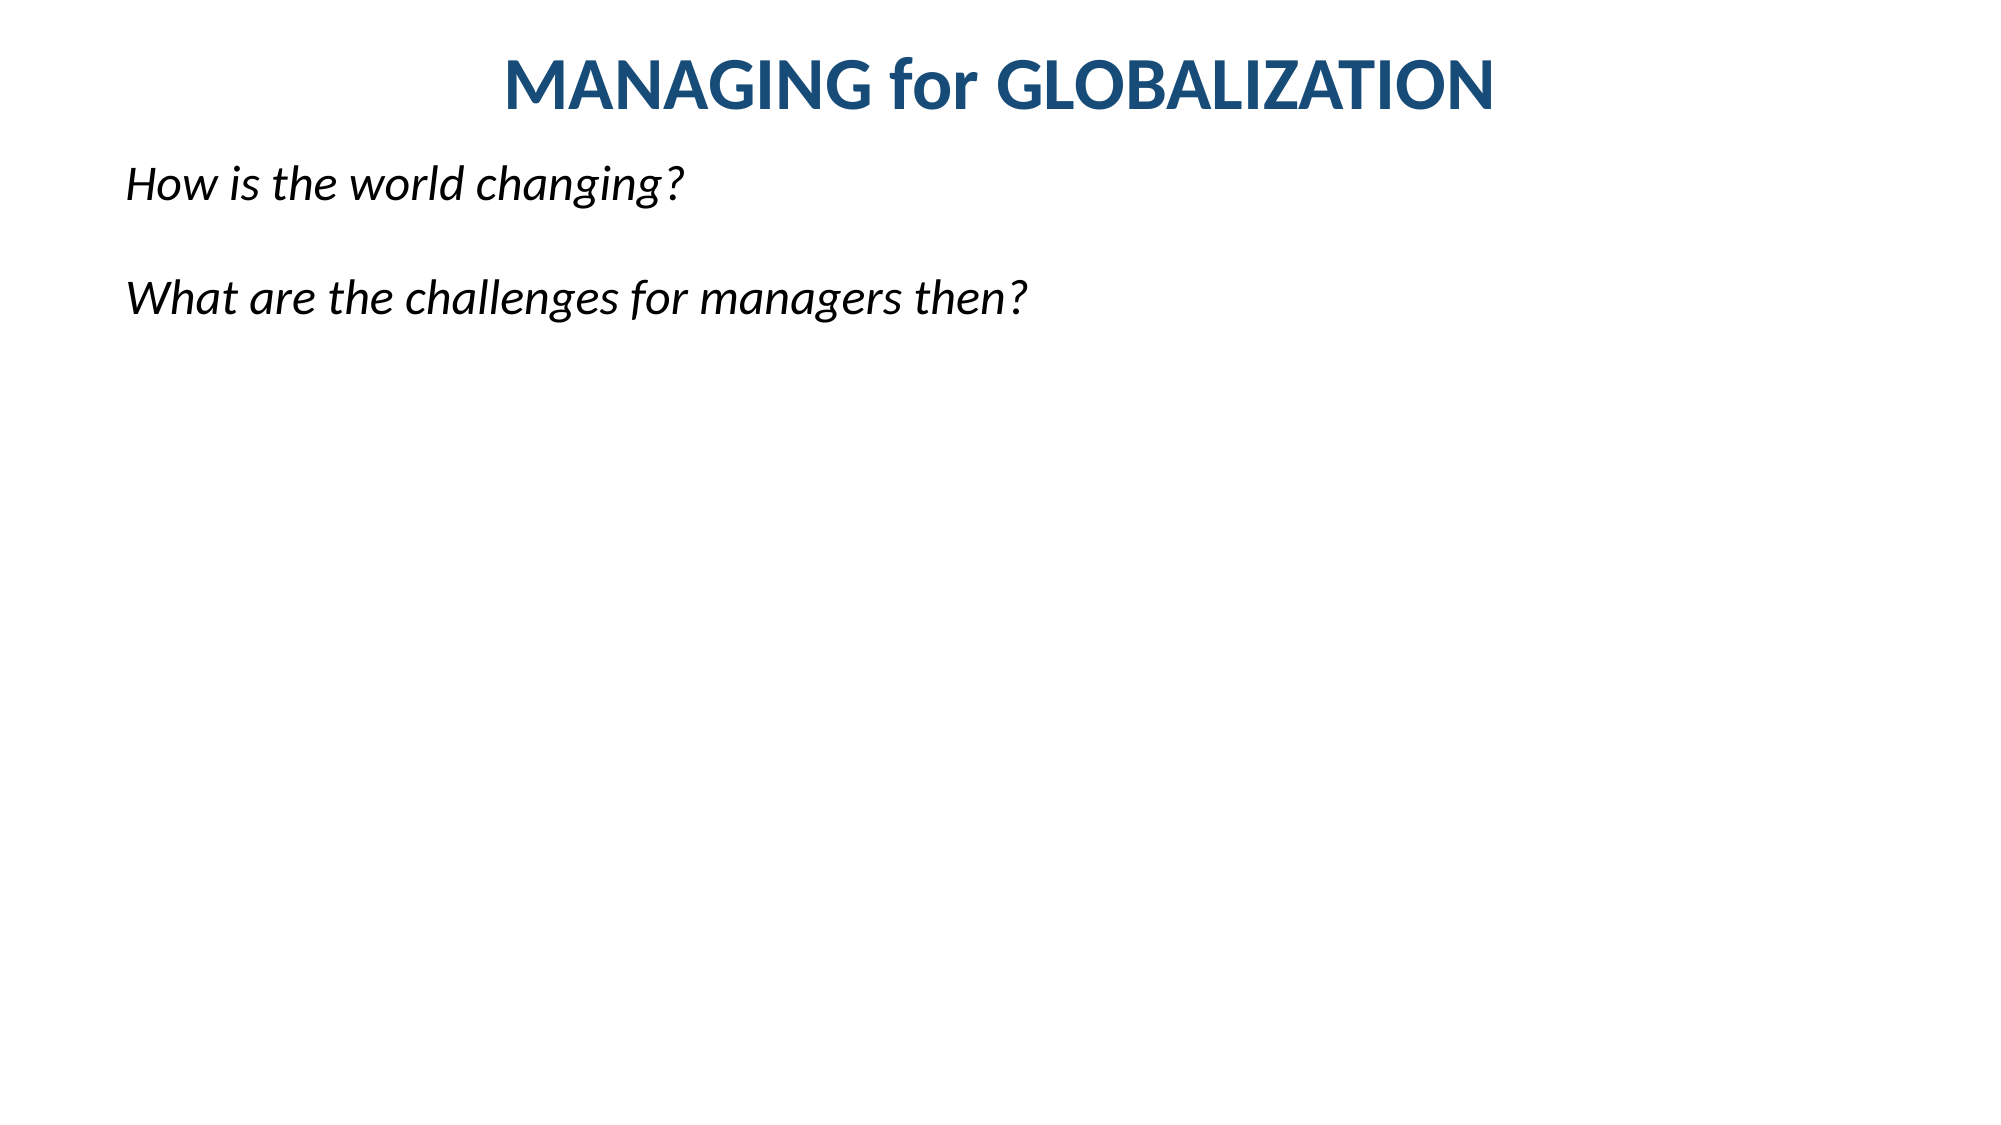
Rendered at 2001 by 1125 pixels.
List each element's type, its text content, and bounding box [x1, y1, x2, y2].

list How is the world changing? What are the challenges for managers then? [110, 149, 1625, 1072]
title MANAGING for GLOBALIZATION [0, 37, 2000, 138]
